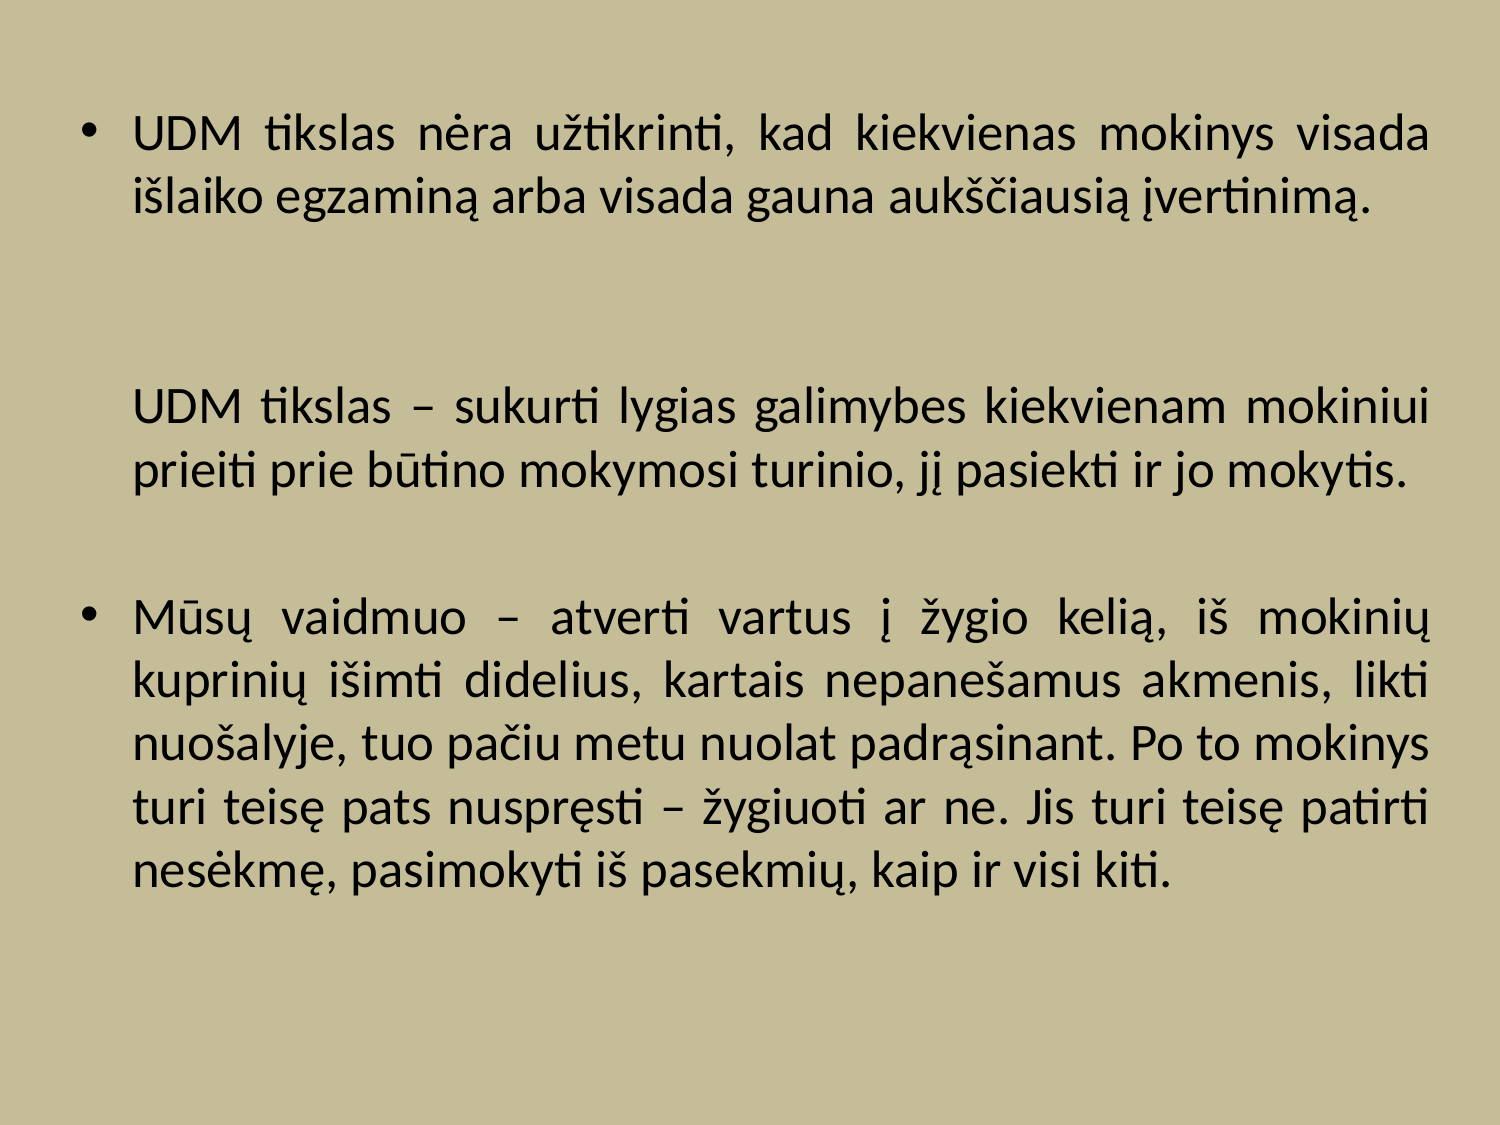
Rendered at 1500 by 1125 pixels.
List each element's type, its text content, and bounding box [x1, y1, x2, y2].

list UDM tikslas nėra užtikrinti, kad kiekvienas mokinys visada išlaiko egzaminą arba visada gauna aukščiausią įvertinimą. UDM tikslas – sukurti lygias galimybes kiekvienam mokiniui prieiti prie būtino mokymosi turinio, jį pasiekti ir jo mokytis. Mūsų vaidmuo – atverti vartus į žygio kelią, iš mokinių kuprinių išimti didelius, kartais nepanešamus akmenis, likti nuošalyje, tuo pačiu metu nuolat padrąsinant. Po to mokinys turi teisę pats nuspręsti – žygiuoti ar ne. Jis turi teisę patirti nesėkmę, pasimokyti iš pasekmių, kaip ir visi kiti. [64, 90, 1447, 1005]
